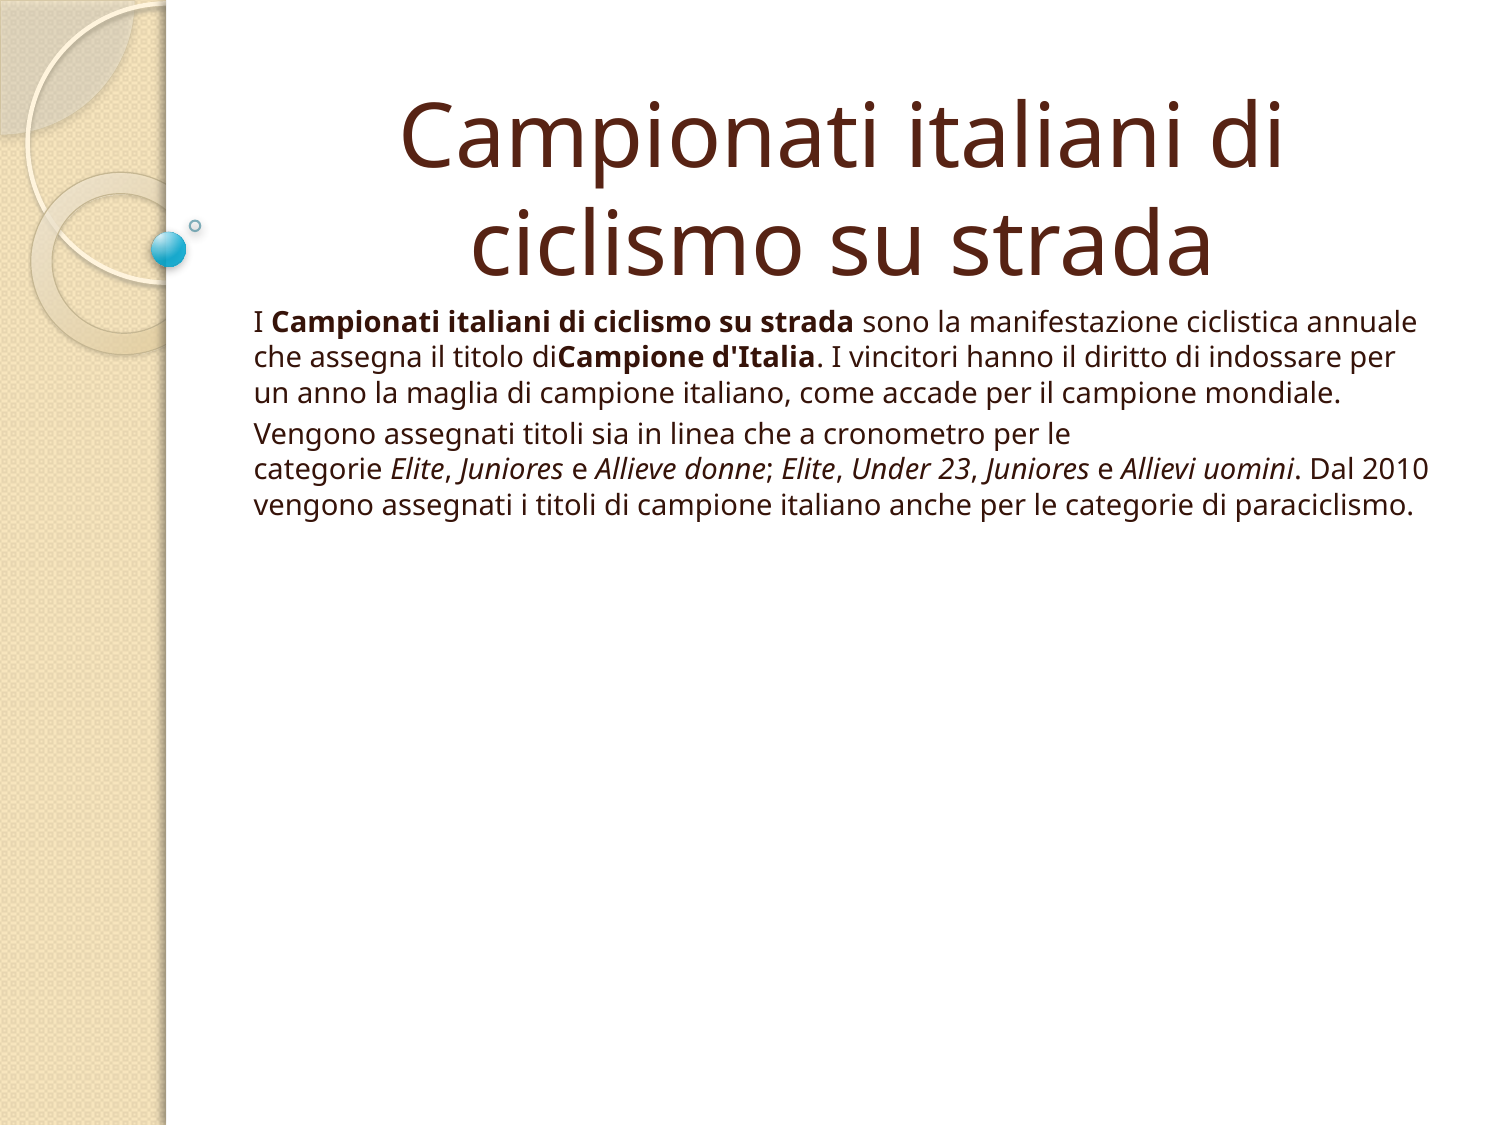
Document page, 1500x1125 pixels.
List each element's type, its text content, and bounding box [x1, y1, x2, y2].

title Campionati italiani di ciclismo su strada [234, 59, 1450, 301]
subtitle I Campionati italiani di ciclismo su strada sono la manifestazione ciclistica annuale che assegna il titolo diCampione d'Italia. I vincitori hanno il diritto di indossare per un anno la maglia di campione italiano, come accade per il campione mondiale. Vengono assegnati titoli sia in linea che a cronometro per le categorie Elite, Juniores e Allieve donne; Elite, Under 23, Juniores e Allievi uomini. Dal 2010 vengono assegnati i titoli di campione italiano anche per le categorie di paraciclismo. [234, 303, 1450, 591]
